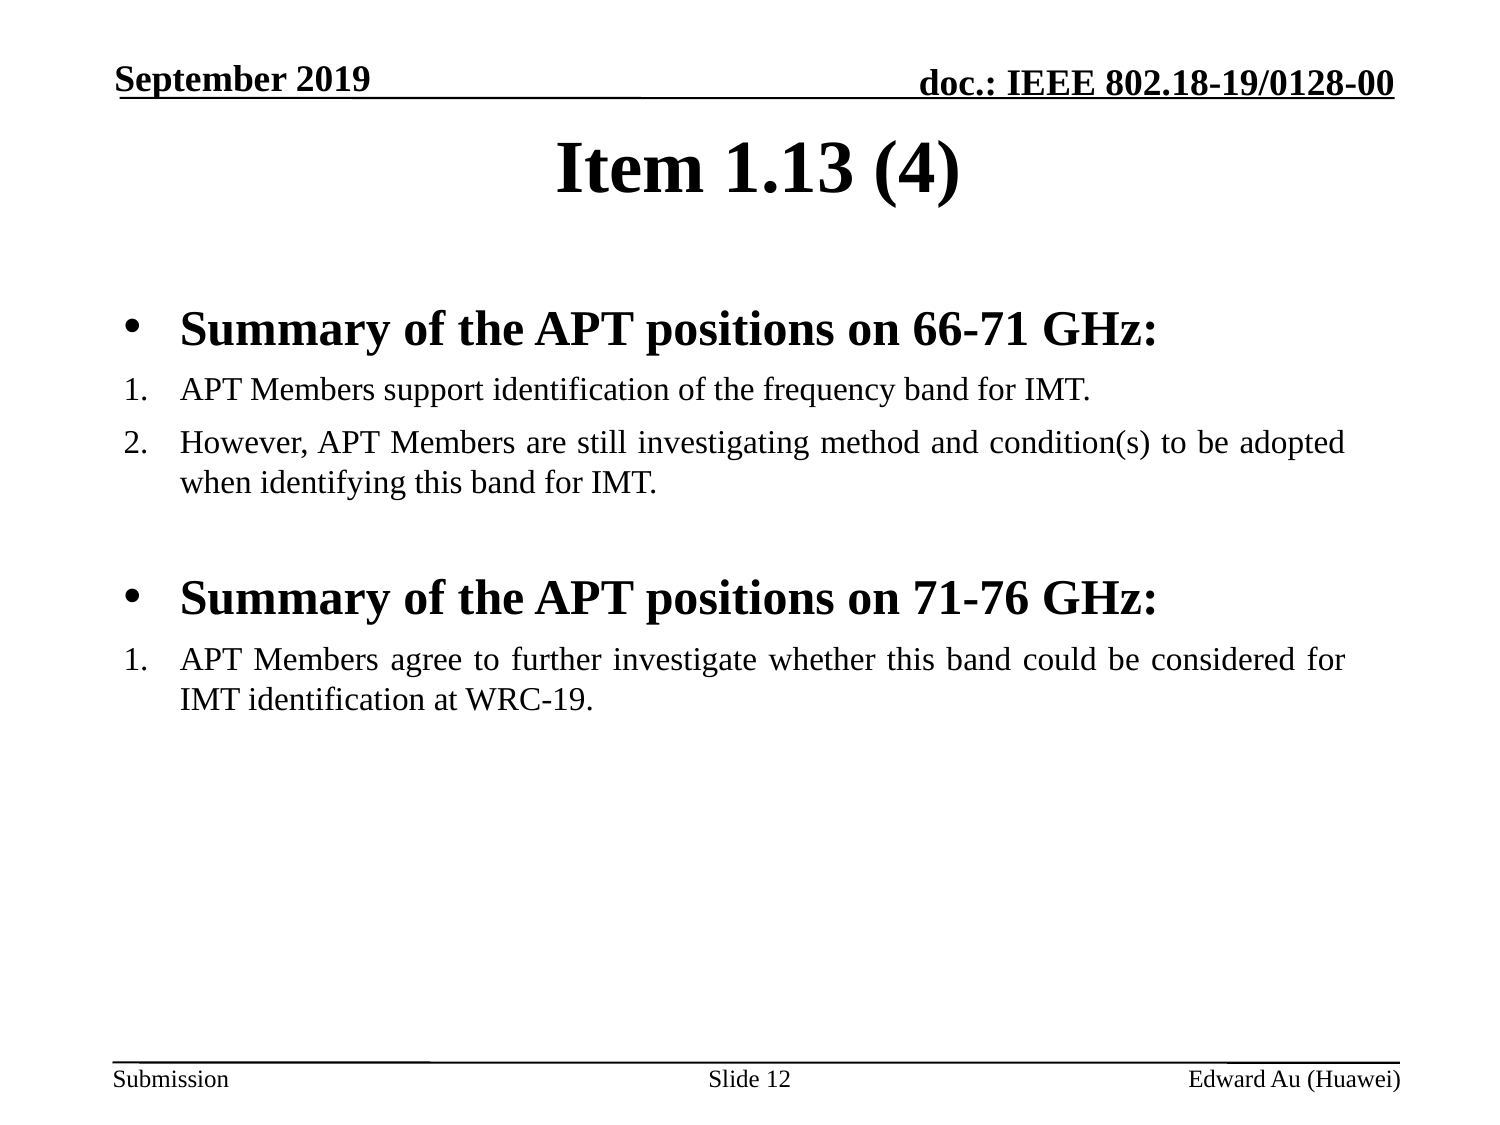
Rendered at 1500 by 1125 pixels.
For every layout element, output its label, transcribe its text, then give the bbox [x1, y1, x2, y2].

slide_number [114, 54, 493, 100]
footer Edward Au (Huawei) [902, 1061, 1402, 1093]
slide_number Slide 12 [699, 1061, 800, 1123]
list Summary of the APT positions on 66-71 GHz: APT Members support identification of the frequency band for IMT. However, APT Members are still investigating method and condition(s) to be adopted when identifying this band for IMT. Summary of the APT positions on 71-76 GHz: APT Members agree to further investigate whether this band could be considered for IMT identification at WRC-19. [108, 287, 1363, 951]
title Item 1.13 (4) [120, 99, 1396, 226]
